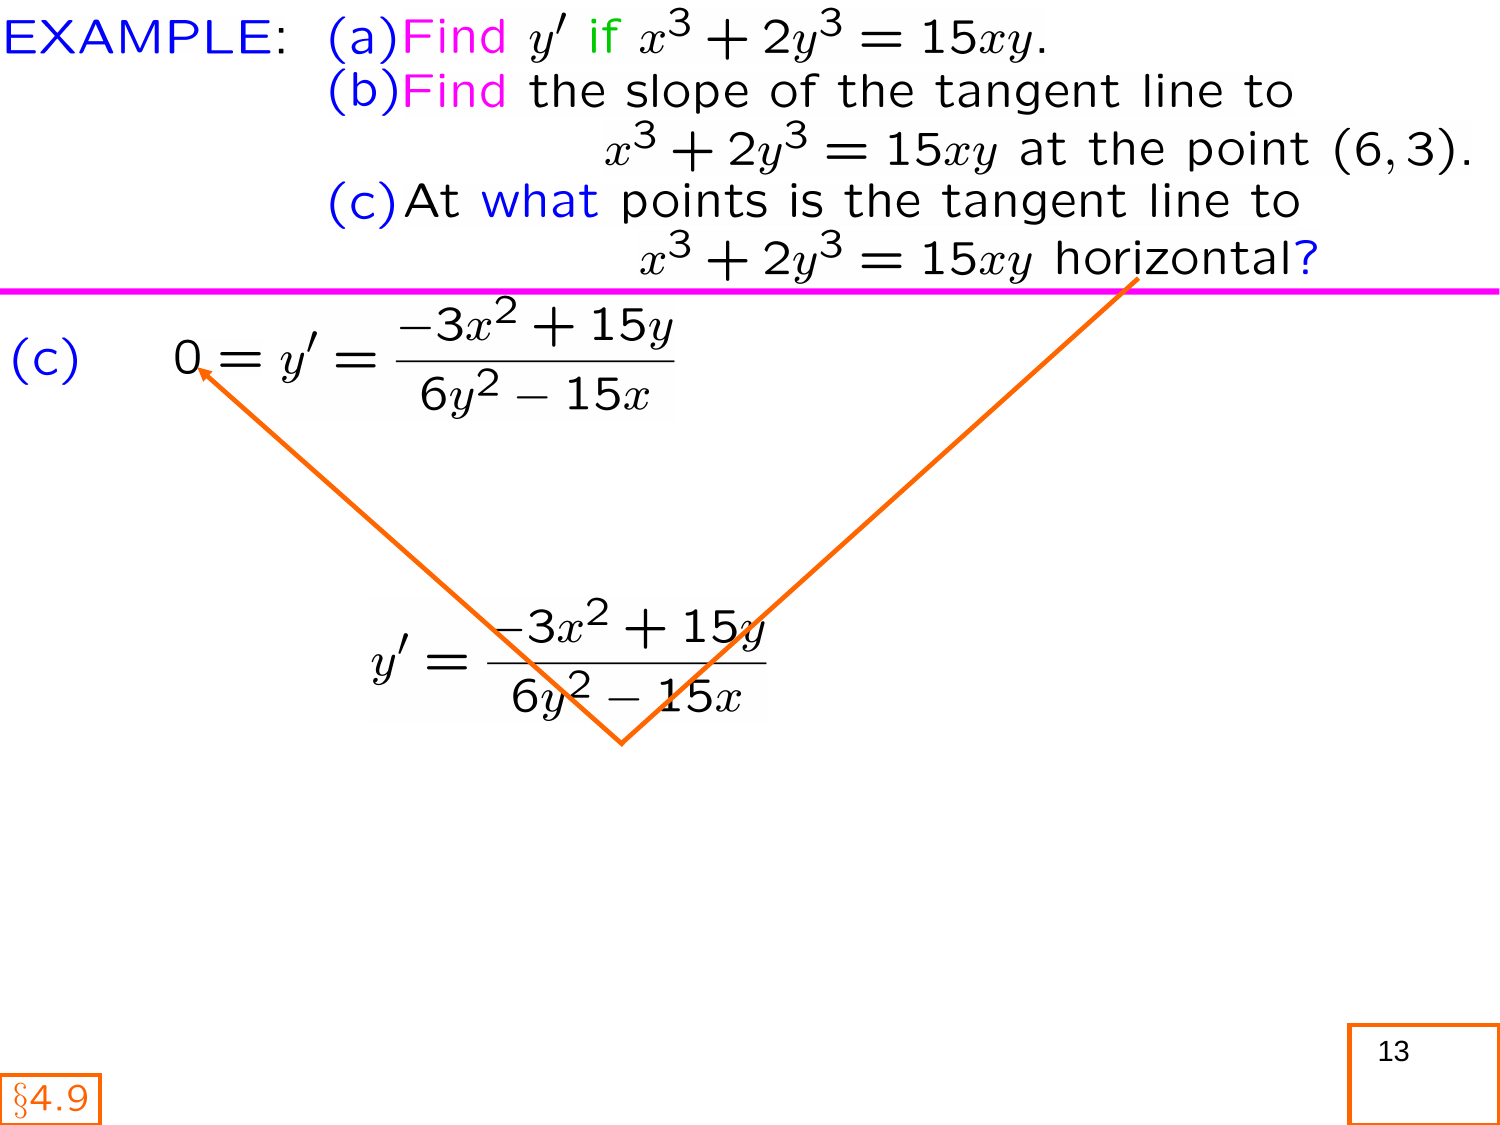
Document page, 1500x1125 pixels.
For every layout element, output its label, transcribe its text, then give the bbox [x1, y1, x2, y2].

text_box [329, 7, 1471, 285]
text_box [197, 277, 1139, 746]
picture [174, 339, 197, 376]
picture [13, 1080, 87, 1119]
text_box [0, 1074, 100, 1125]
picture [5, 16, 285, 54]
picture [12, 337, 78, 386]
text_box [1349, 1025, 1500, 1125]
slide_number 13 [1074, 1024, 1425, 1103]
